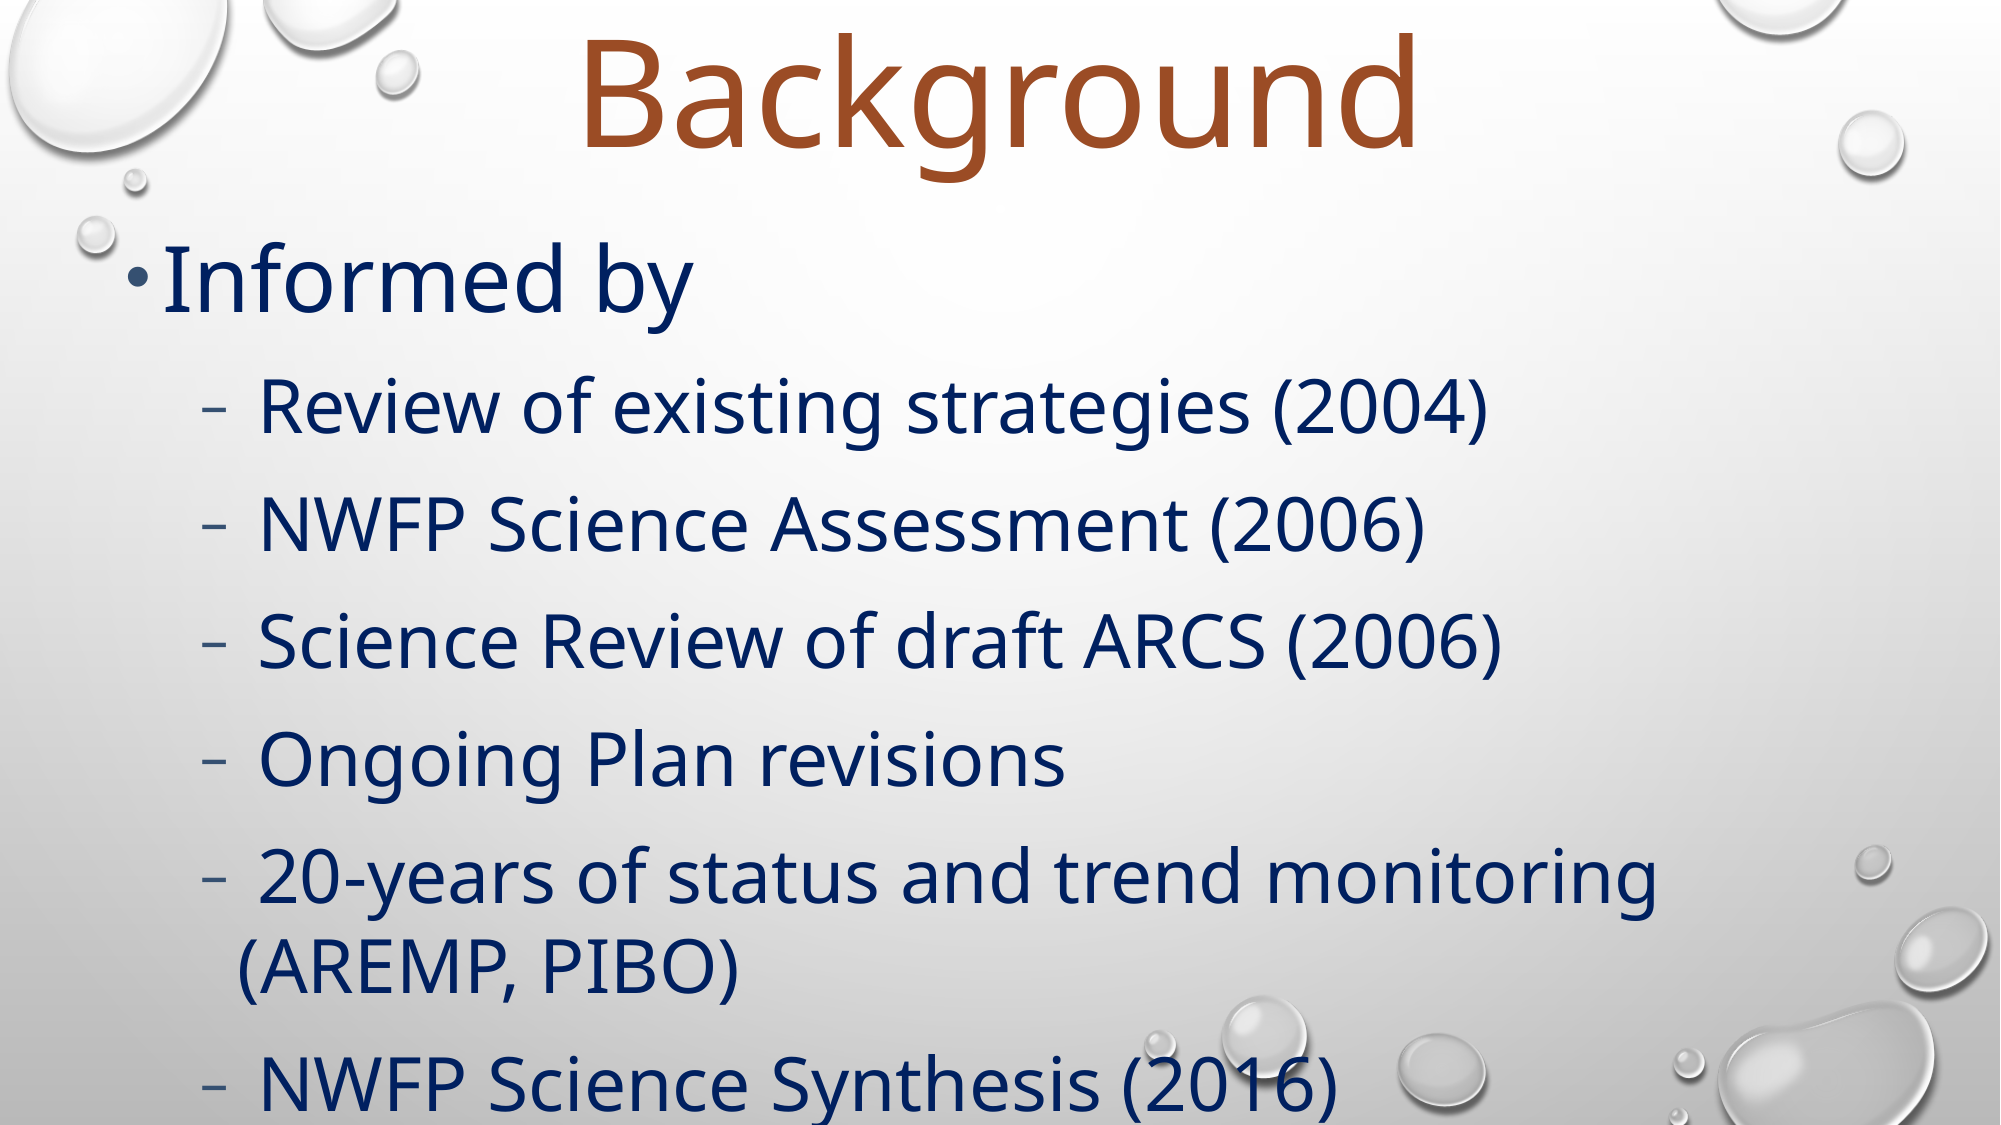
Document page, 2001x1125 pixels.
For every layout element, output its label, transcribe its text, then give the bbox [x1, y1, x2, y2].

title Background [149, 0, 1851, 200]
list Informed by Review of existing strategies (2004) NWFP Science Assessment (2006) Science Review of draft ARCS (2006) Ongoing Plan revisions 20-years of status and trend monitoring (AREMP, PIBO) NWFP Science Synthesis (2016) [110, 180, 1925, 920]
picture [0, 0, 2000, 1125]
